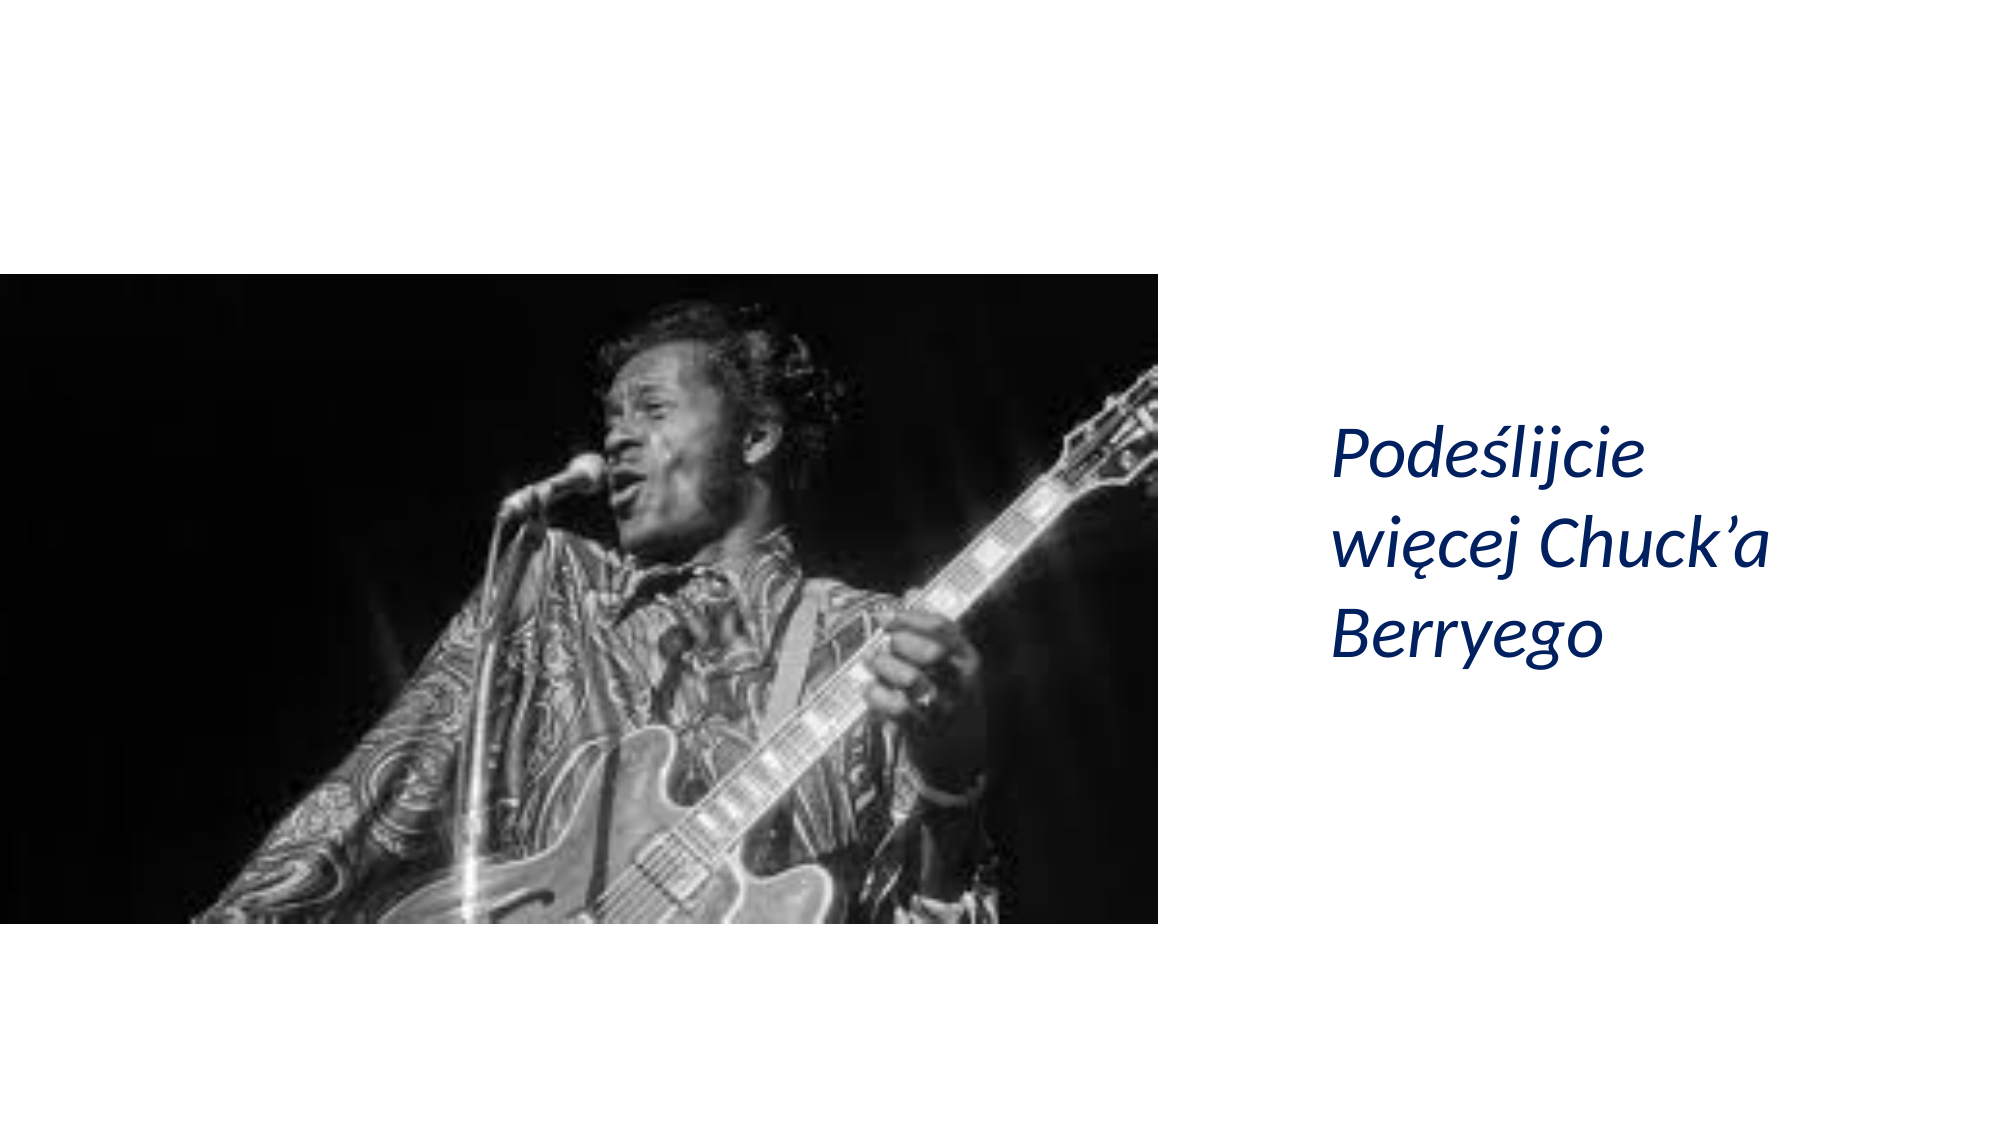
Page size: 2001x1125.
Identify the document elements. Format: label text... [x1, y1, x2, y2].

text_box Podeślijcie więcej Chuck’a Berryego [1316, 395, 1856, 681]
picture [0, 274, 1158, 924]
